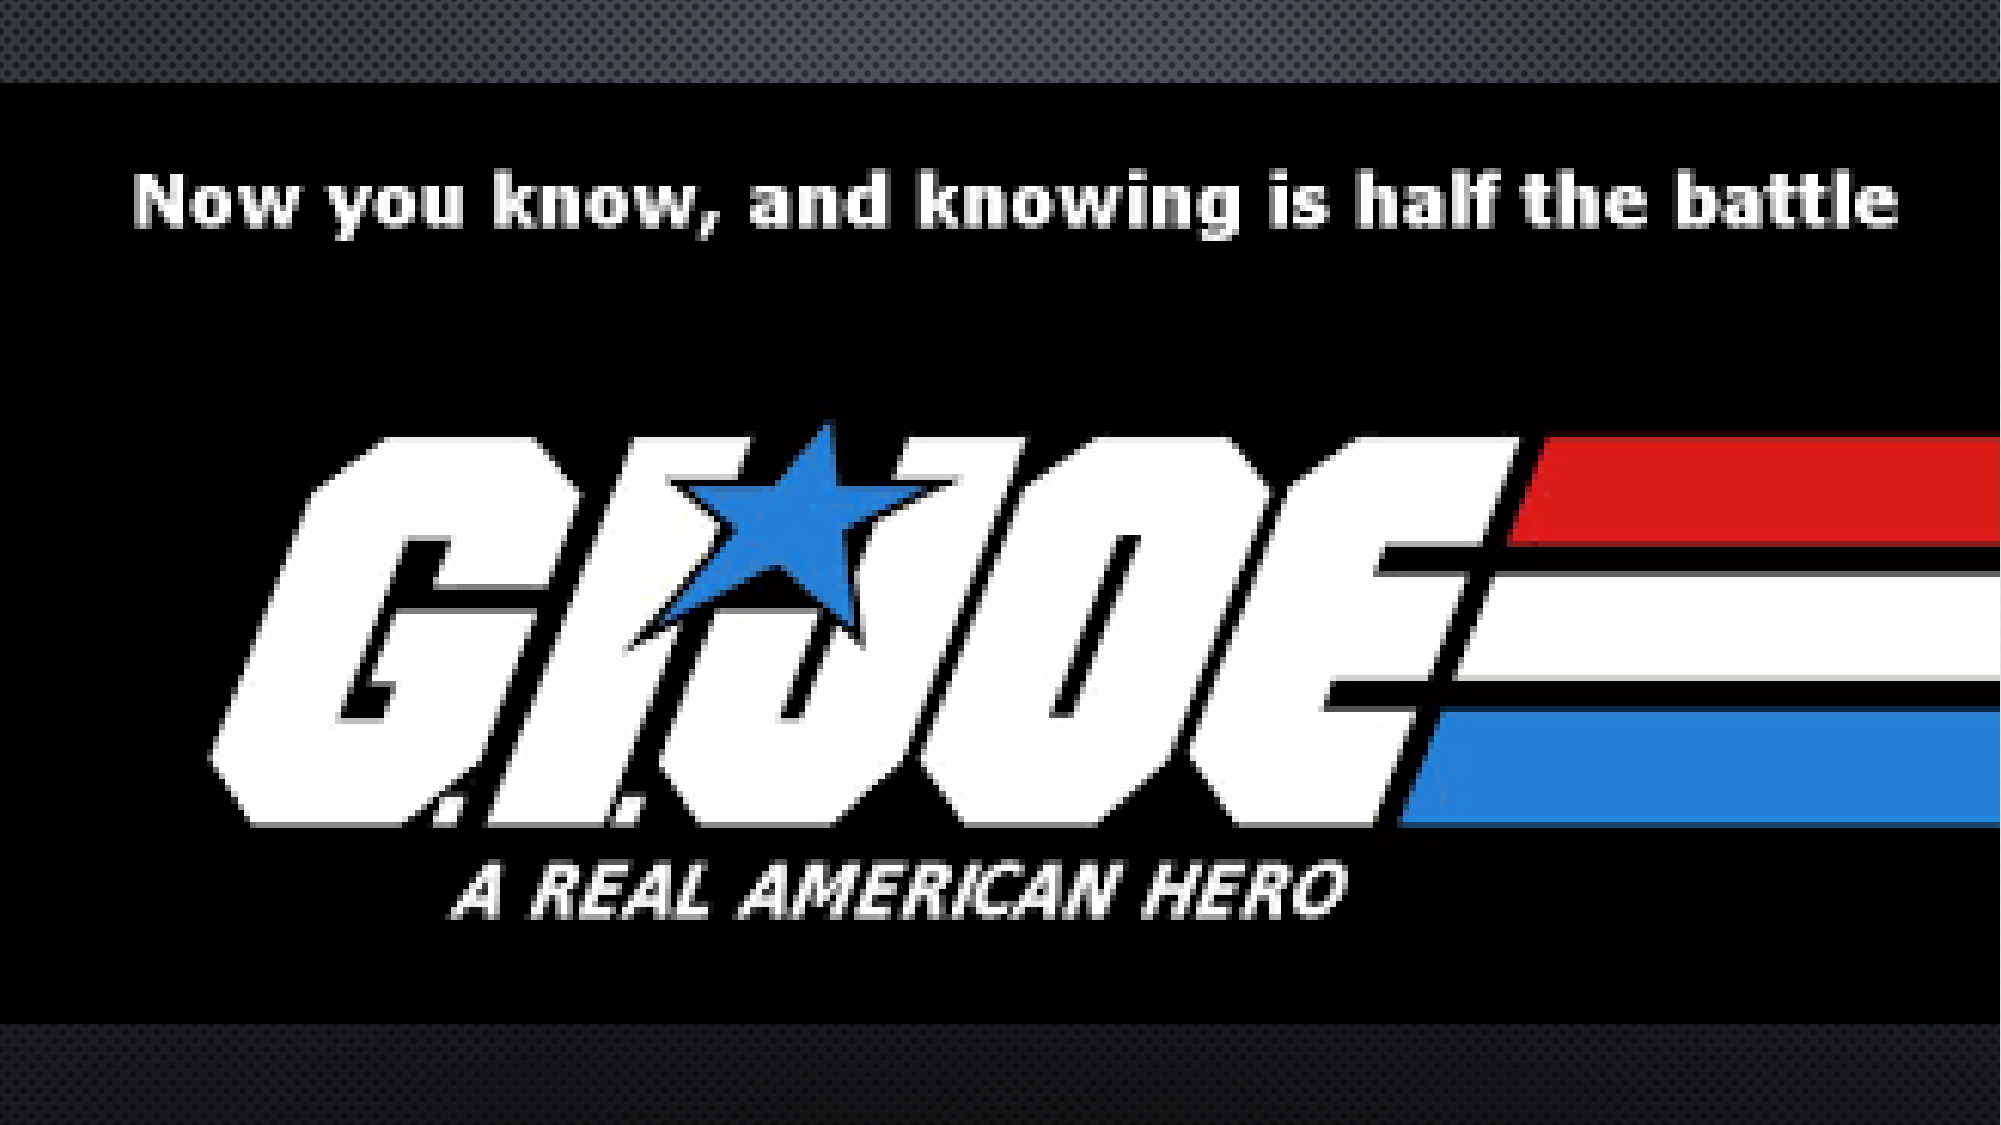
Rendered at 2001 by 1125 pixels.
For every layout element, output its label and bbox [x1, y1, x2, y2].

picture [0, 83, 2000, 1024]
